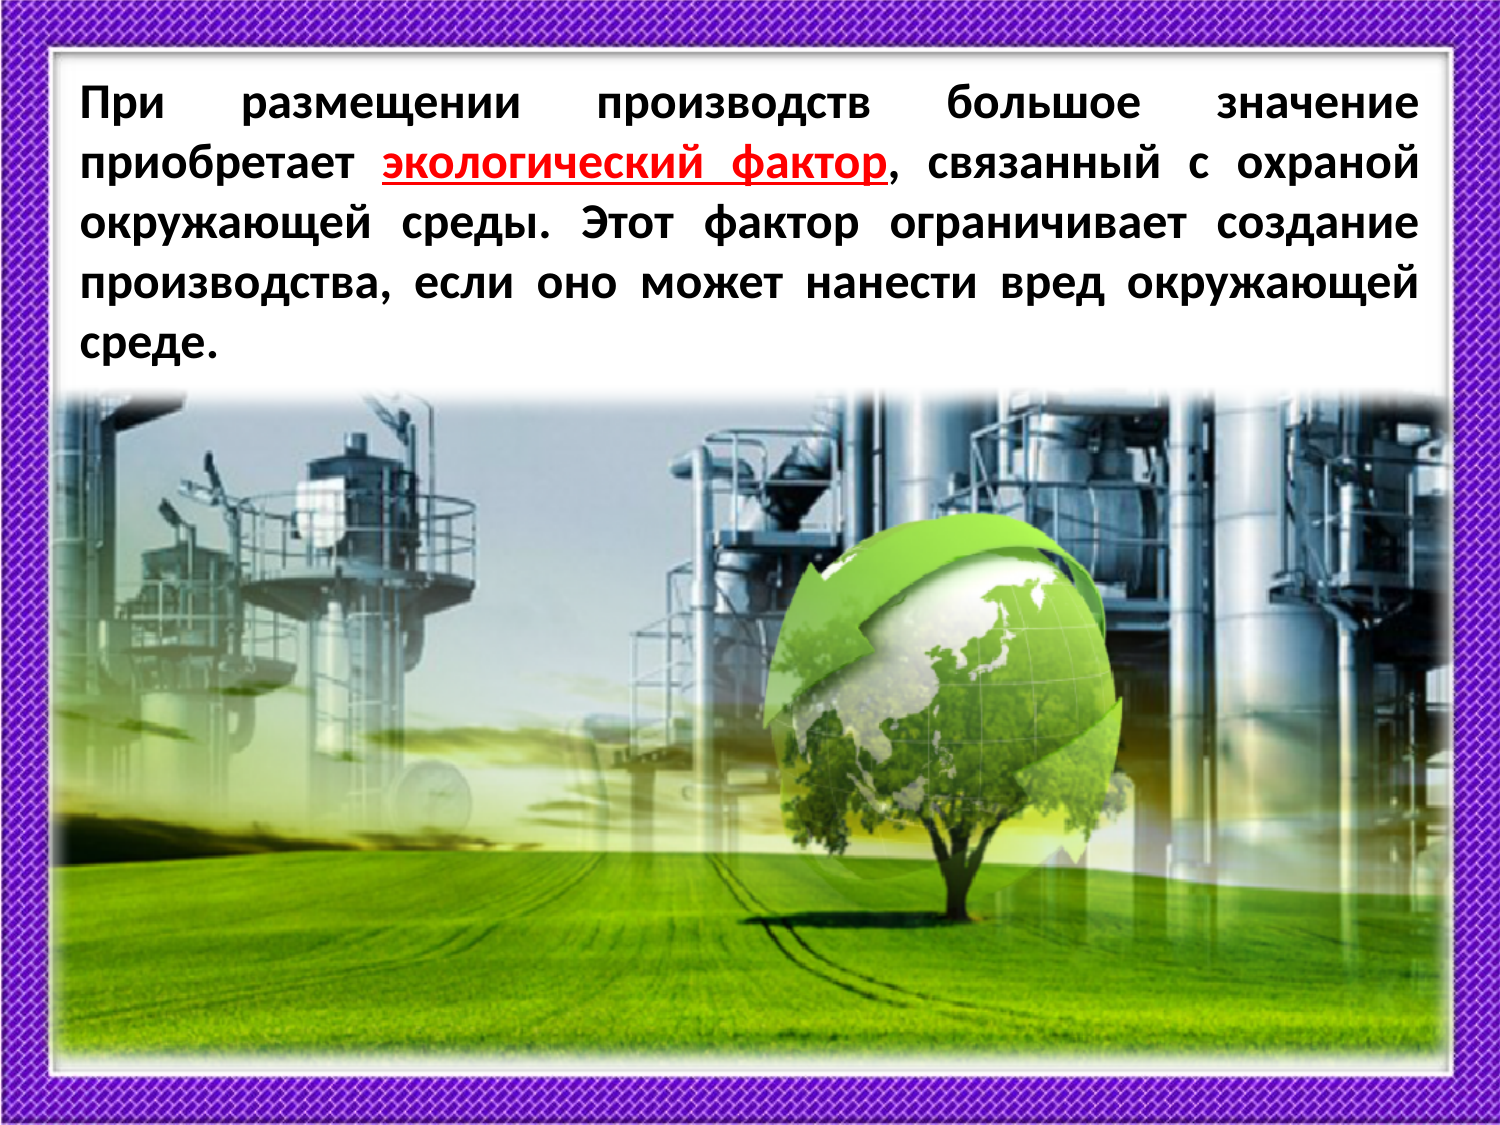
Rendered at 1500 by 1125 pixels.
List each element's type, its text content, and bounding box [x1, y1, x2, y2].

text_box При размещении производств большое значение приобретает экологический фактор, связанный с охраной окружающей среды. Этот фактор ограничивает создание производства, если оно может нанести вред окружающей среде. [64, 61, 1436, 377]
picture [0, 0, 1500, 1125]
